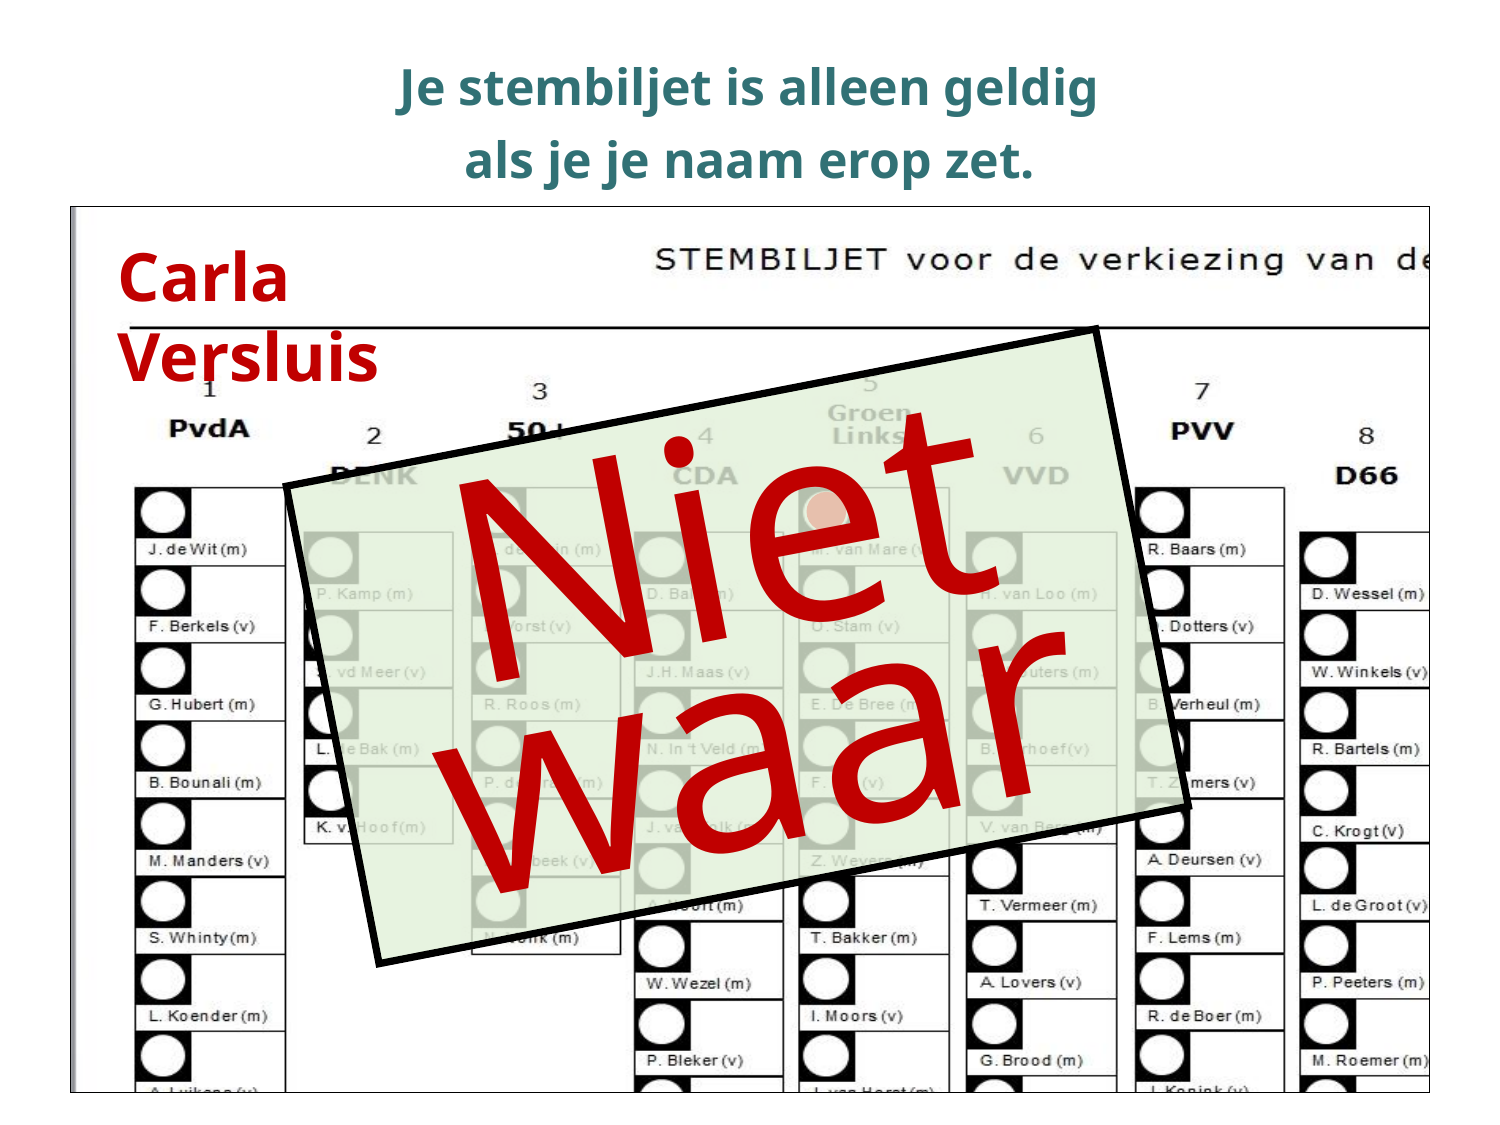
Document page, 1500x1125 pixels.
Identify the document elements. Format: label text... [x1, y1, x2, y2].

text_box Je stembiljet is alleen geldig als je je naam erop zet. [0, 35, 1500, 196]
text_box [70, 206, 1430, 1093]
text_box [301, 403, 1198, 912]
